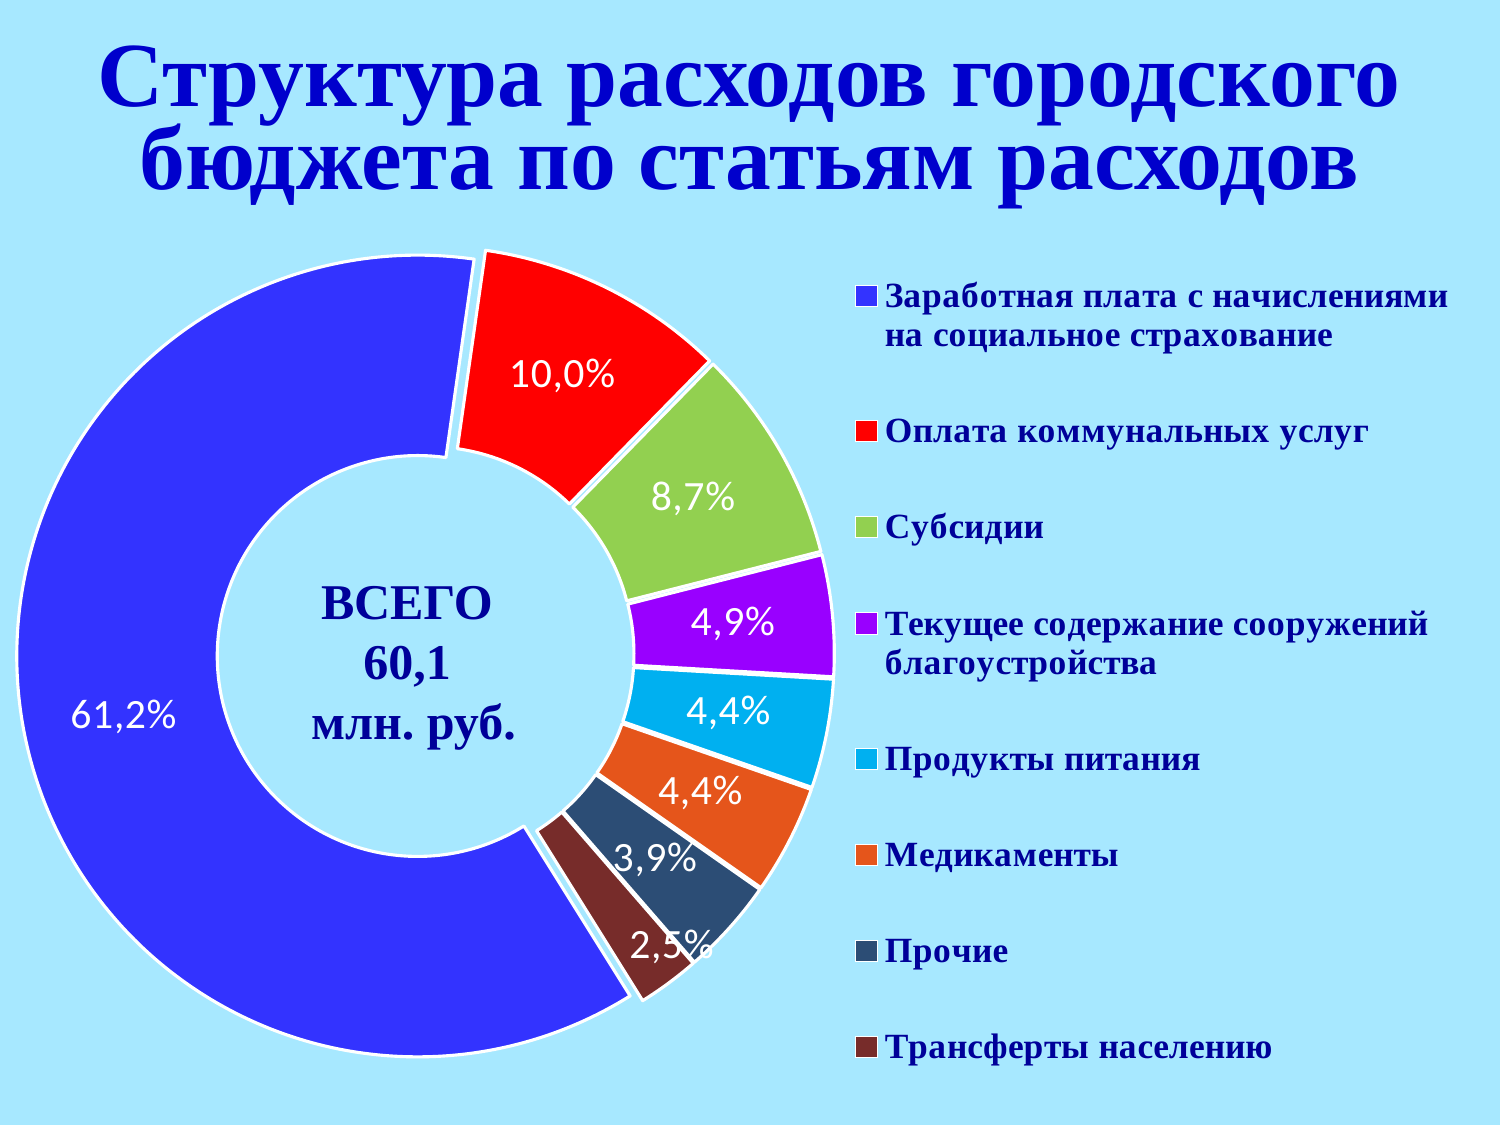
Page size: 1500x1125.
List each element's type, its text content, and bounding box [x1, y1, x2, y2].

title Структура расходов городского бюджета по статьям расходов [75, 30, 1425, 216]
chart [0, 218, 1500, 1125]
